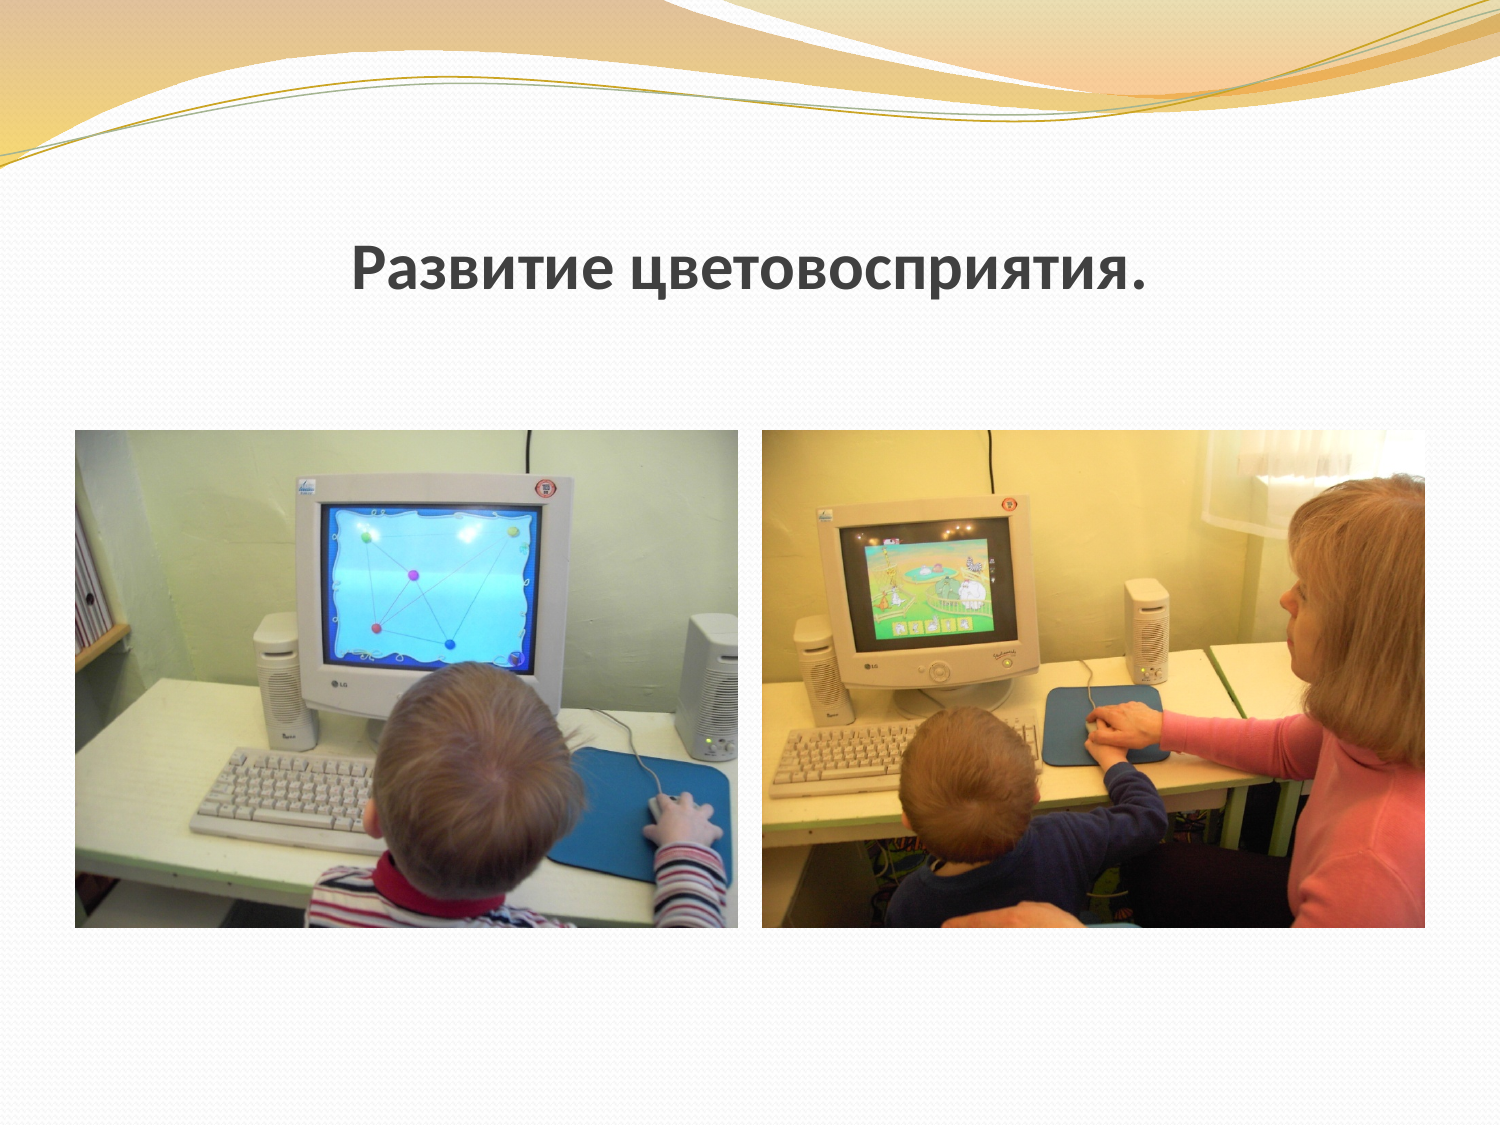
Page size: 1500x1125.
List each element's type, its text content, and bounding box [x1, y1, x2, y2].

title Развитие цветовосприятия. [75, 115, 1425, 303]
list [762, 430, 1426, 928]
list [74, 430, 738, 928]
